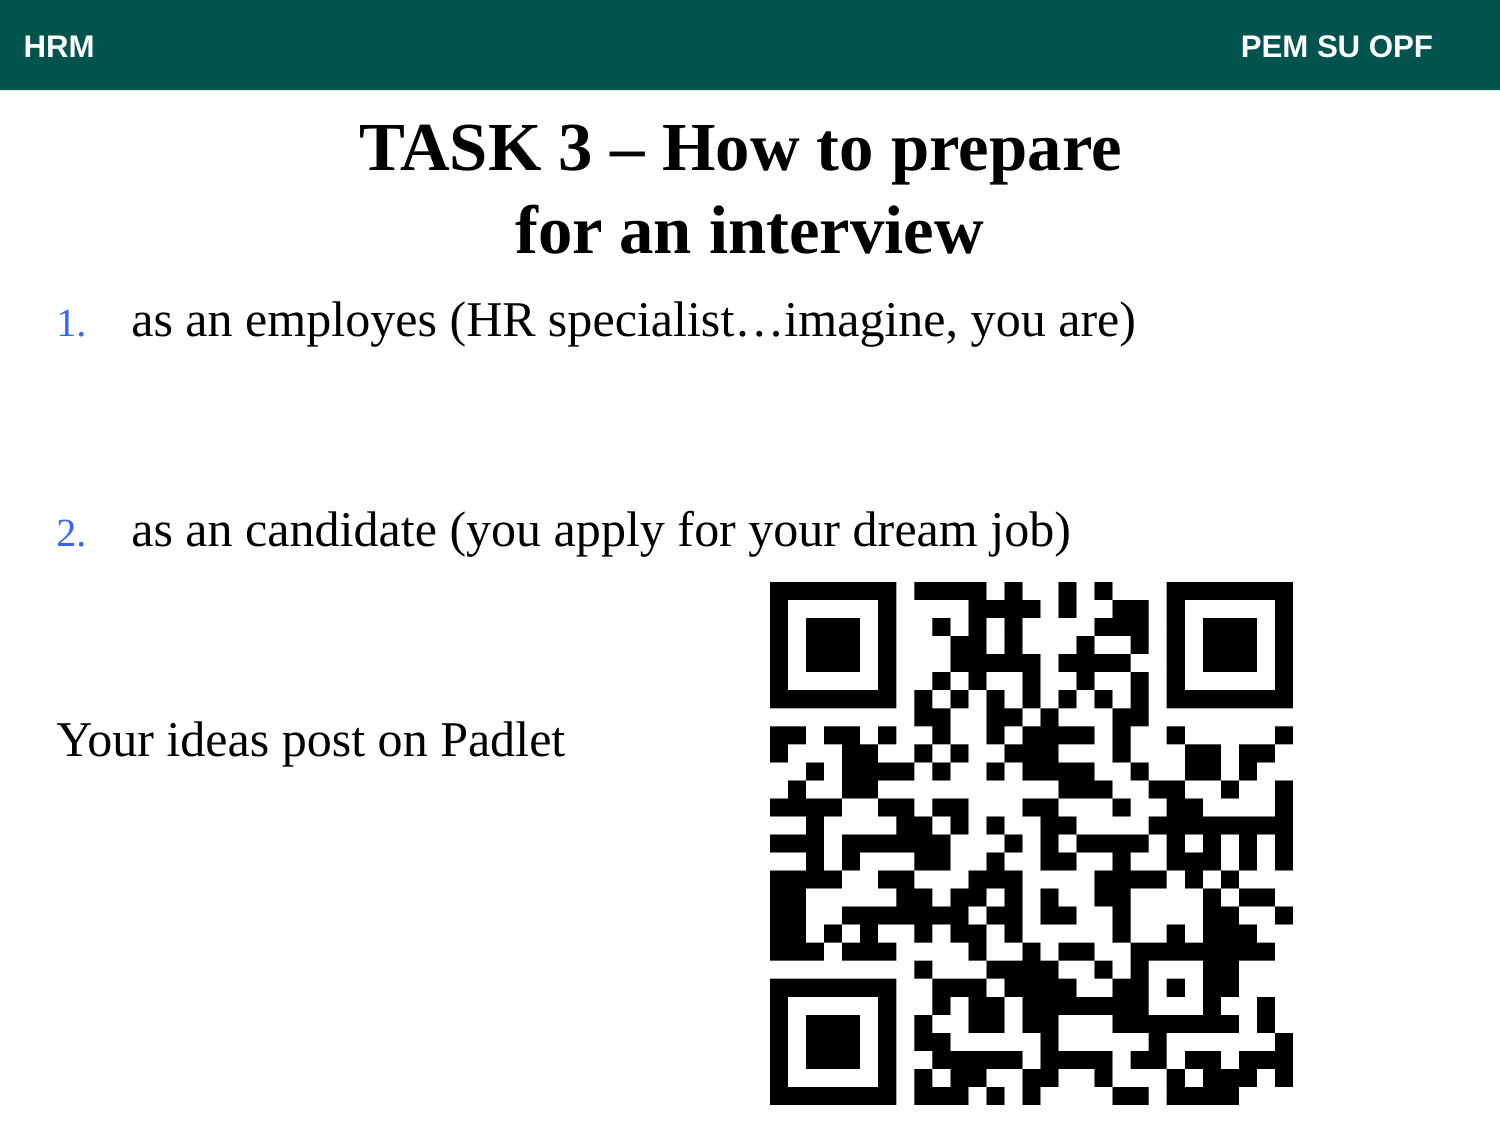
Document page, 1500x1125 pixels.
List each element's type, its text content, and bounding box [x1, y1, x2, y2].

list as an employes (HR specialist…imagine, you are) as an candidate (you apply for your dream job) Your ideas post on Padlet [41, 278, 1459, 1118]
title TASK 3 – How to prepare for an interview [111, 113, 1388, 256]
picture [749, 562, 1313, 1125]
text_box HRM PEM SU OPF [0, 0, 1500, 92]
